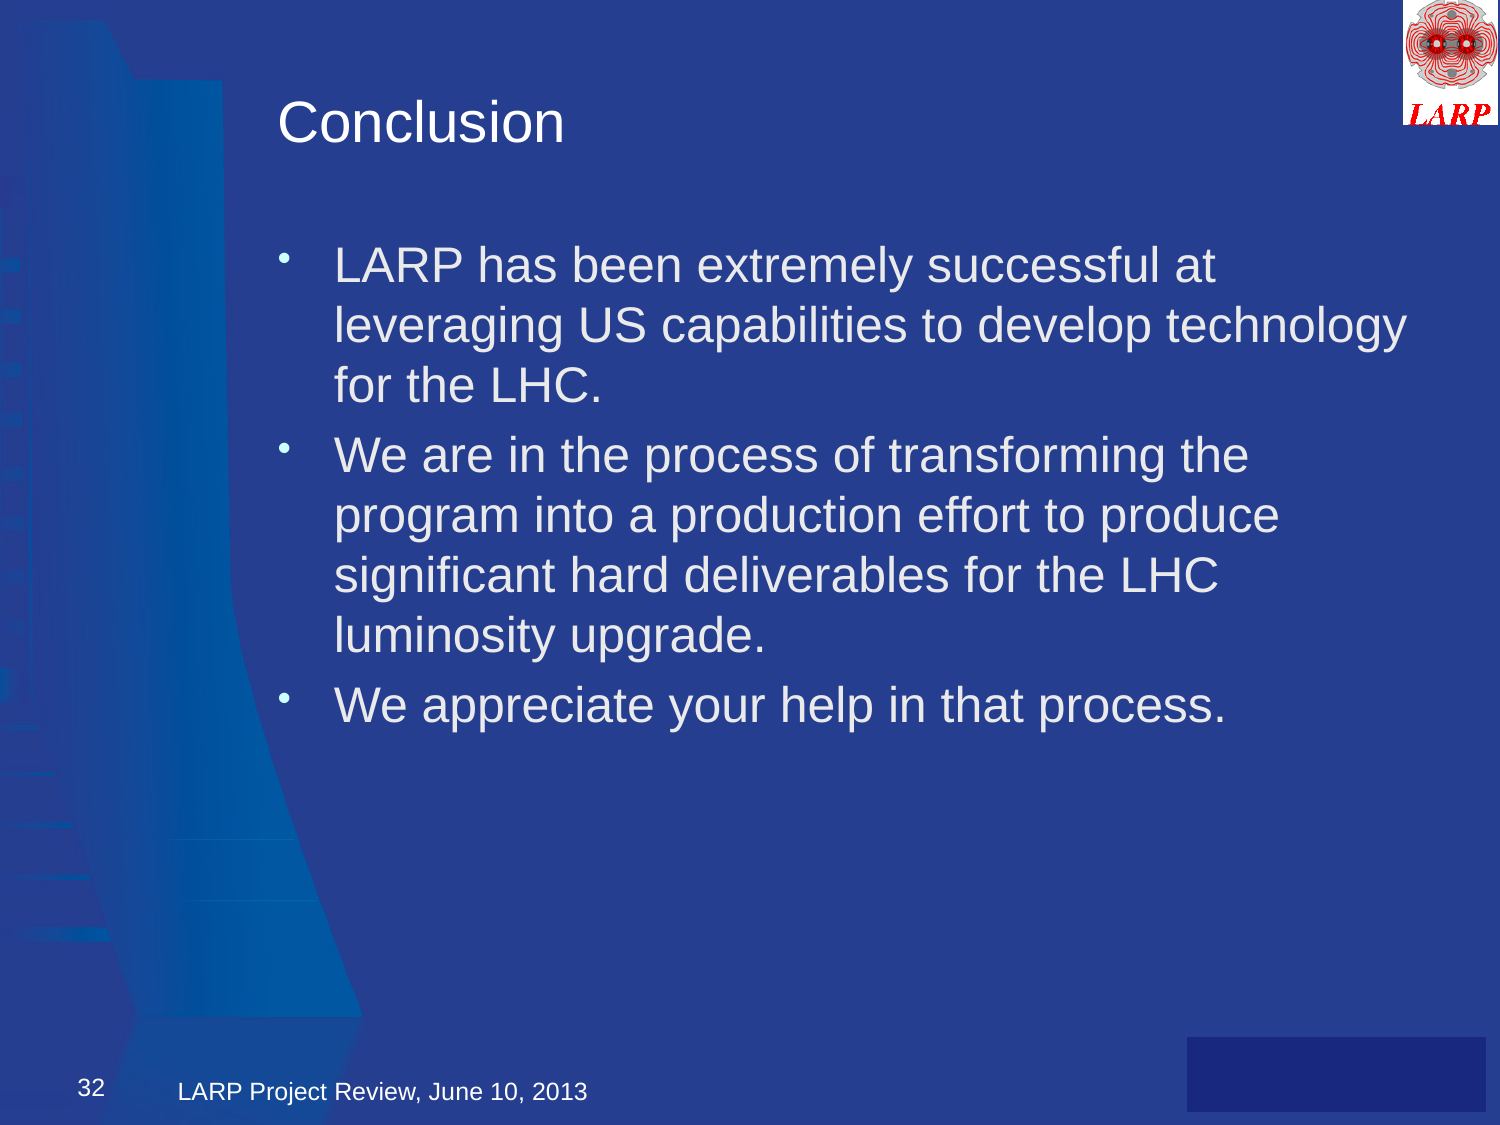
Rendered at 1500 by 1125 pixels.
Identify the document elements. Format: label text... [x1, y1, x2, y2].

footer LARP Project Review, June 10, 2013 [162, 1037, 1048, 1113]
picture [0, 0, 1500, 1125]
title Conclusion [262, 37, 1438, 200]
slide_number 32 [62, 1034, 151, 1110]
list LARP has been extremely successful at leveraging US capabilities to develop technology for the LHC. We are in the process of transforming the program into a production effort to produce significant hard deliverables for the LHC luminosity upgrade. We appreciate your help in that process. [262, 224, 1438, 1000]
